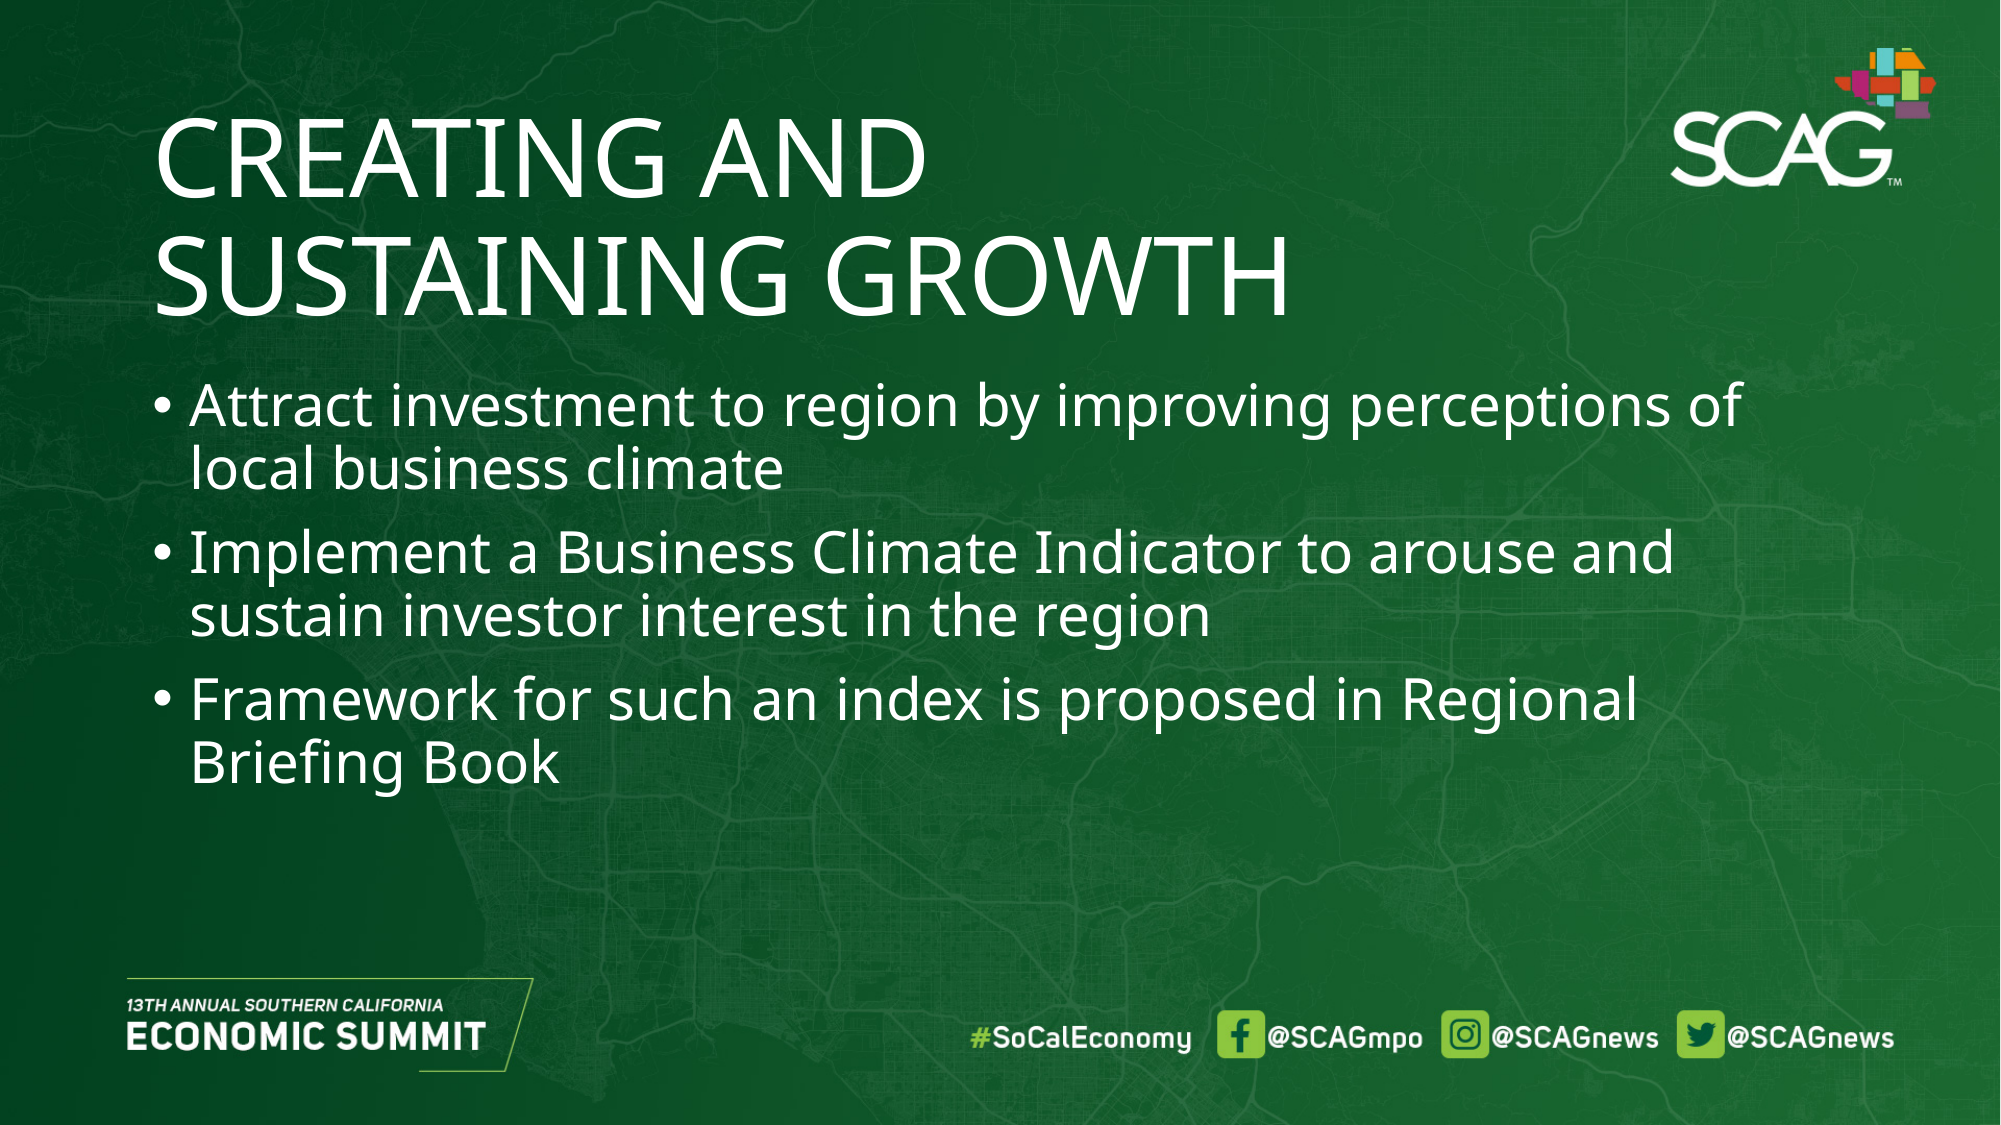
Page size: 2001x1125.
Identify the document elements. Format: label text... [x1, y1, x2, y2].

list Attract investment to region by improving perceptions of local business climate Implement a Business Climate Indicator to arouse and sustain investor interest in the region Framework for such an index is proposed in Regional Briefing Book [137, 368, 1863, 849]
title Creating and sustaining growth [137, 95, 1863, 347]
picture [0, 0, 2001, 1125]
